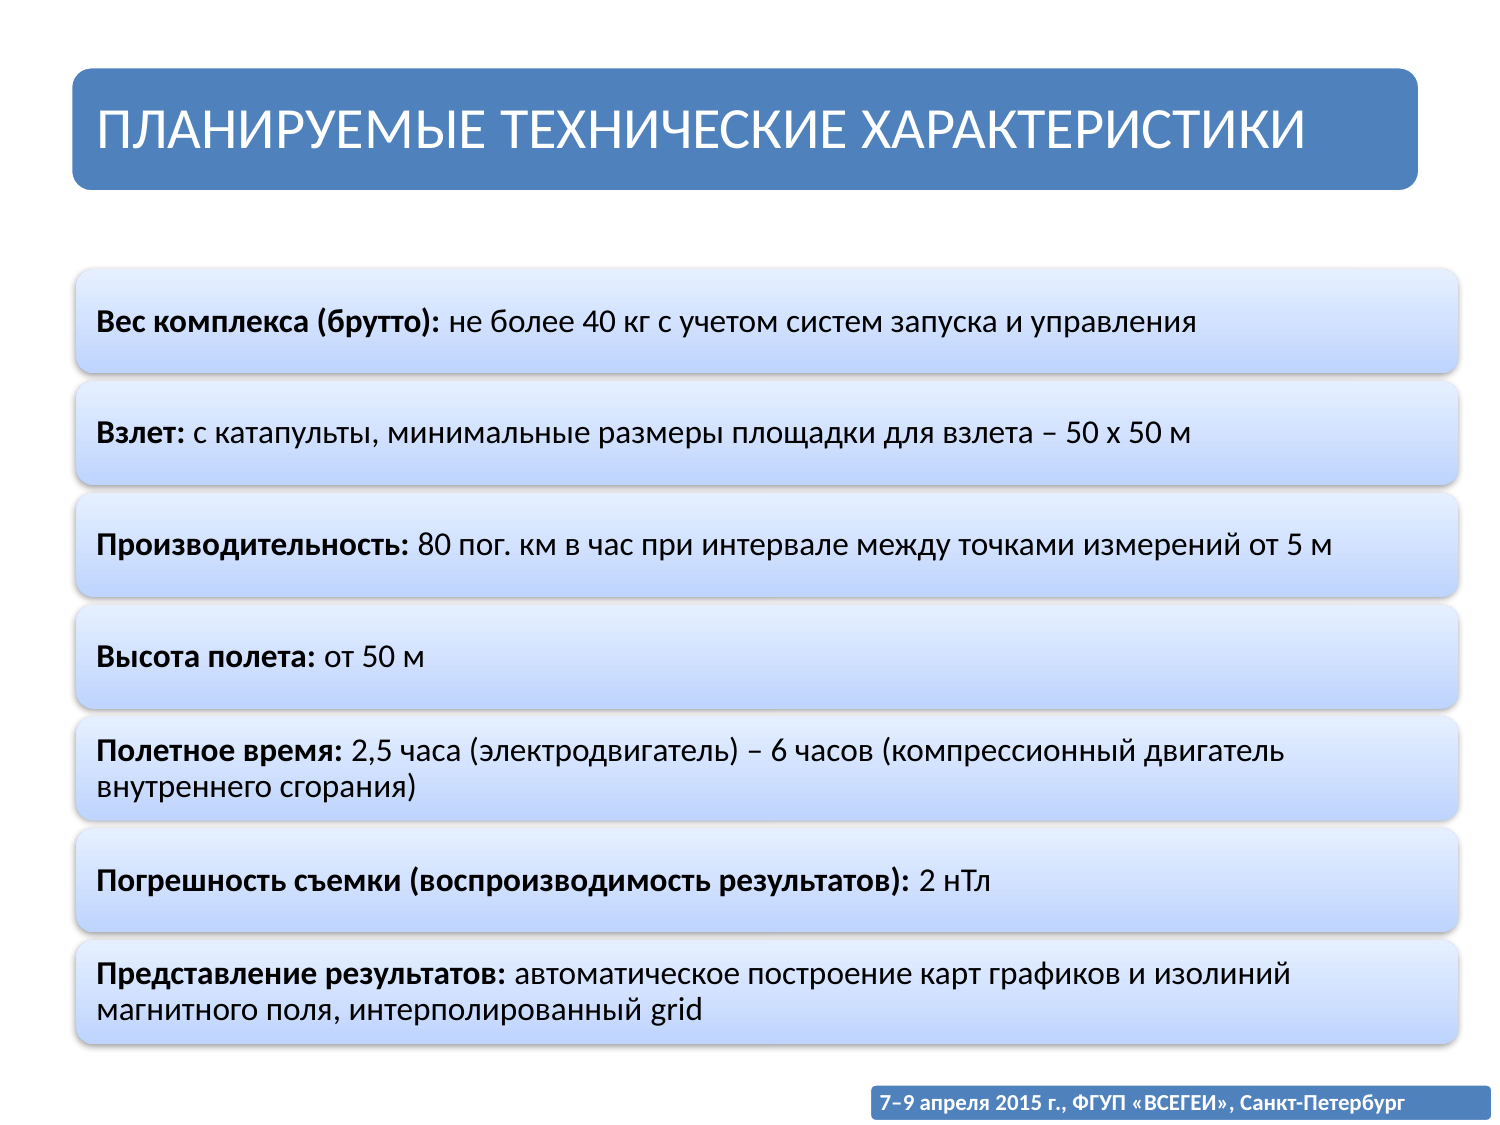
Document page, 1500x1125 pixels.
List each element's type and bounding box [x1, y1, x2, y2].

text_box [737, 1078, 1500, 1125]
text_box [76, 255, 1459, 1059]
text_box [69, 66, 1421, 193]
